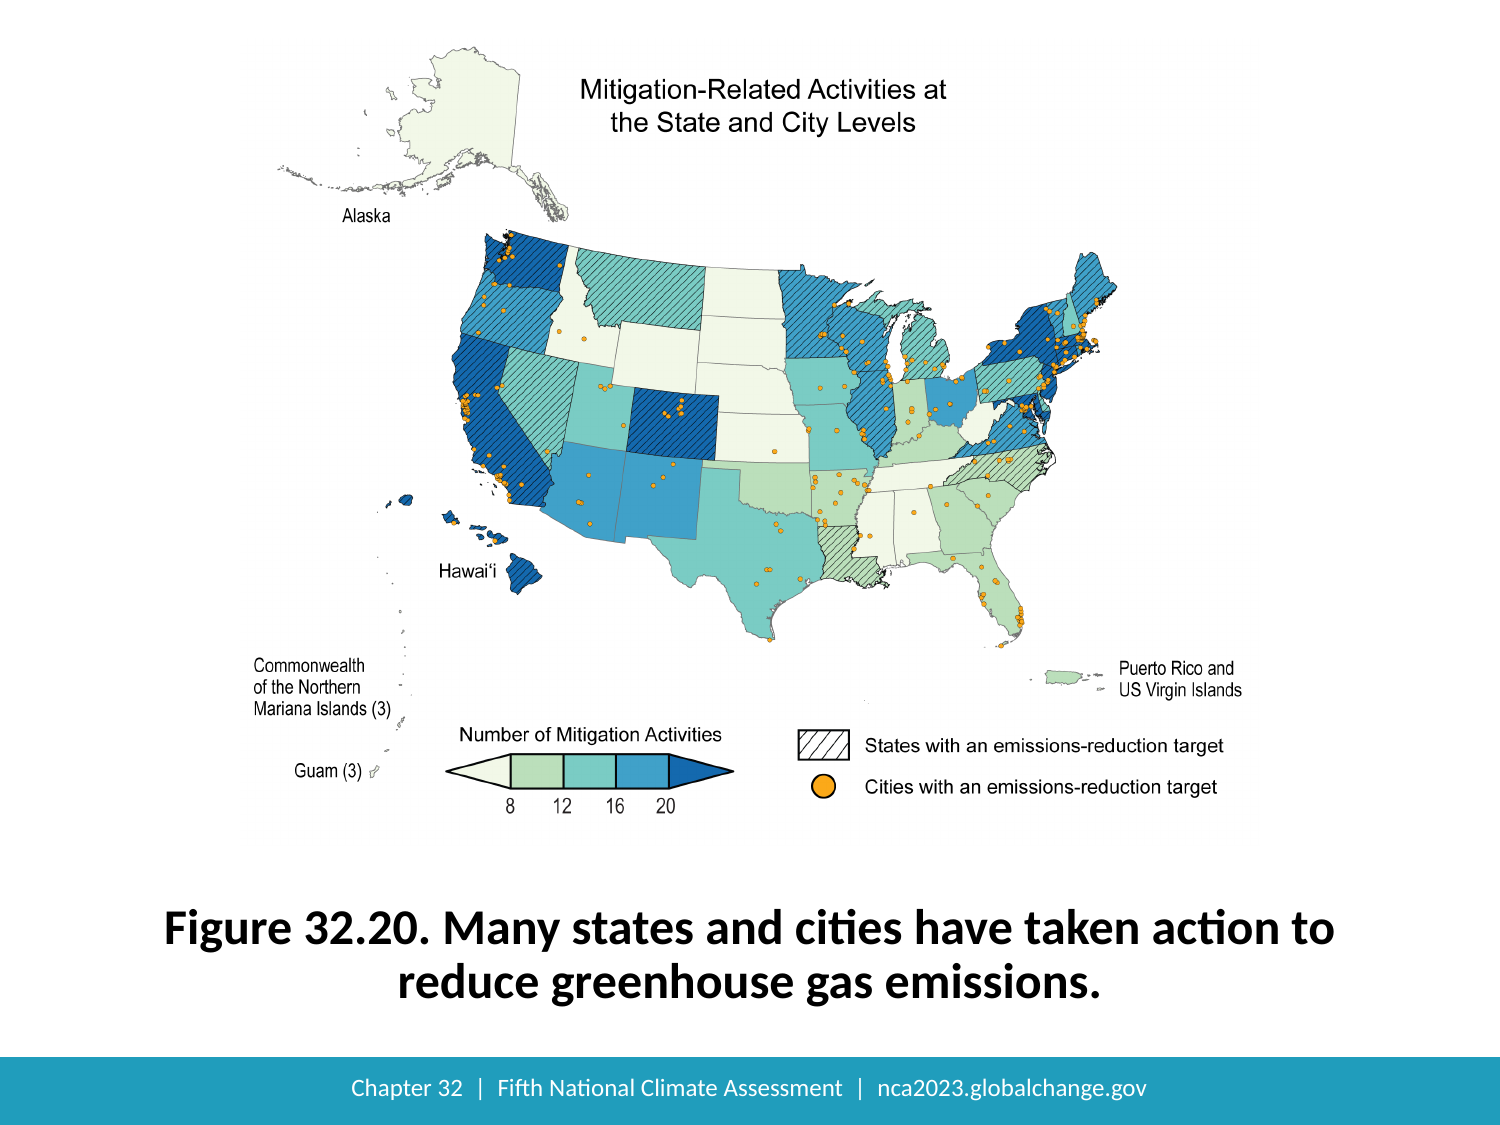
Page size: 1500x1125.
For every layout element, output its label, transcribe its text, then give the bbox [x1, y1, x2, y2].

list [239, 37, 1260, 847]
title Figure 32.20. Many states and cities have taken action to reduce greenhouse gas emissions. [103, 866, 1397, 1017]
